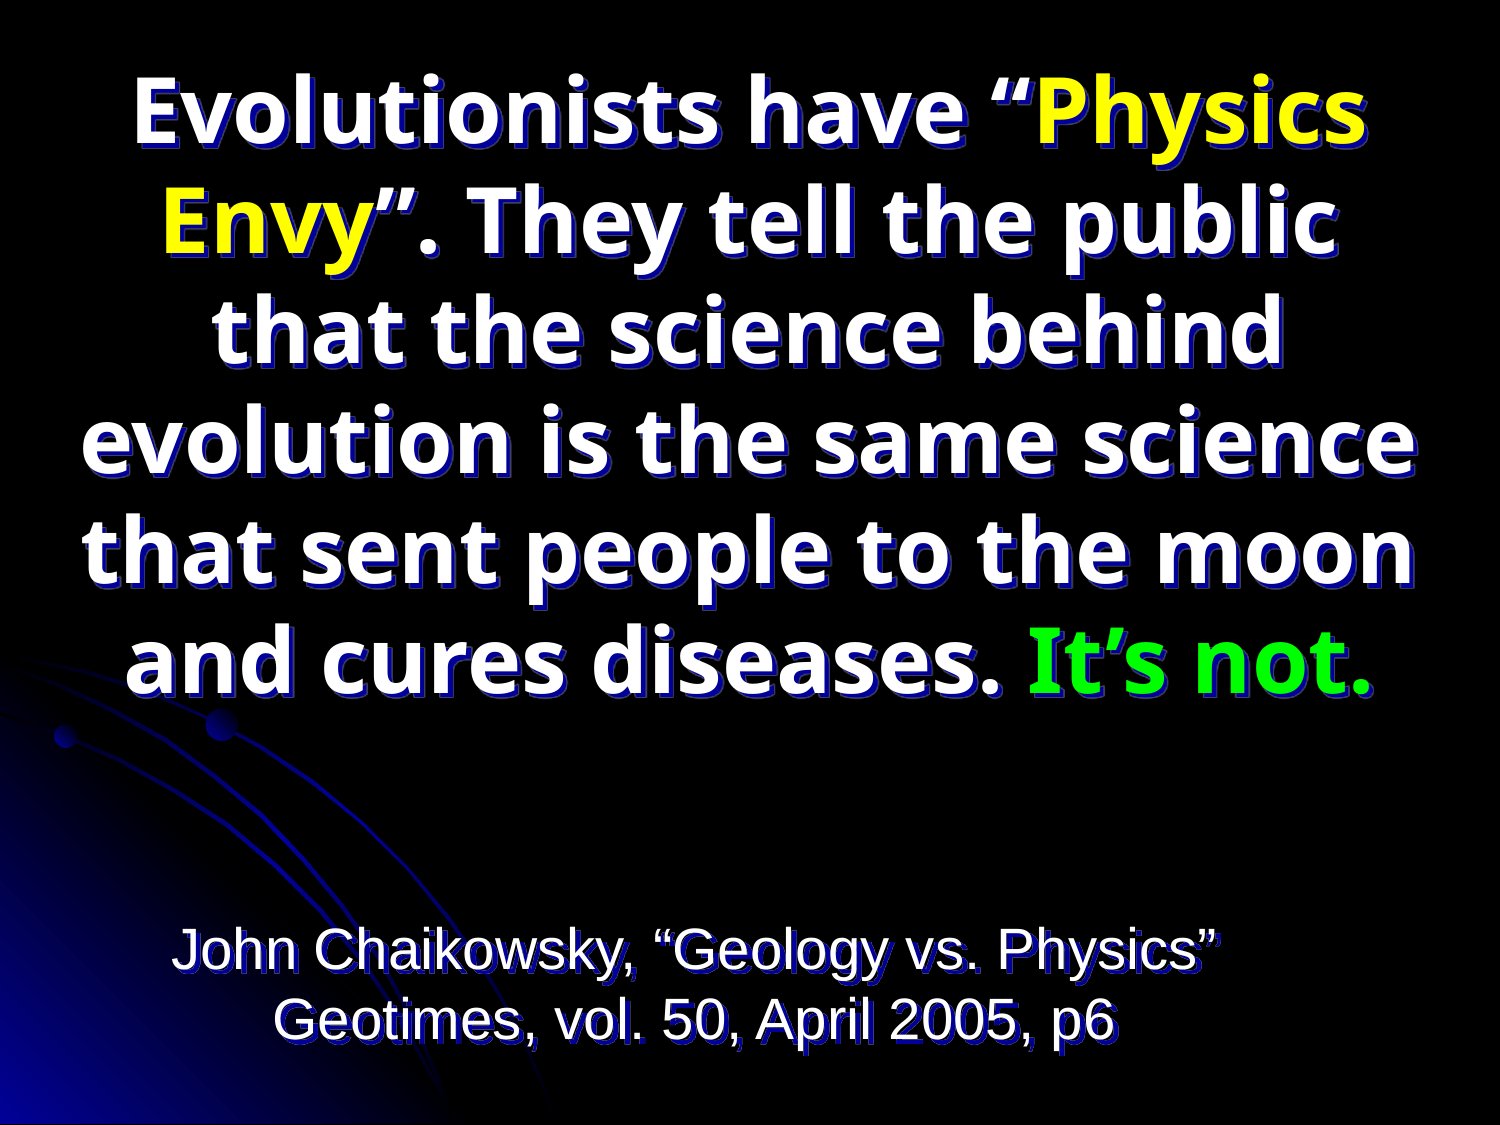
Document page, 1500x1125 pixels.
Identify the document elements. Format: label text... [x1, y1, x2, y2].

title John Chaikowsky, “Geology vs. Physics” Geotimes, vol. 50, April 2005, p6 [70, 903, 1320, 1113]
text_box Evolutionists have “Physics Envy”. They tell the public that the science behind evolution is the same science that sent people to the moon and cures diseases. It’s not. [40, 45, 1458, 720]
